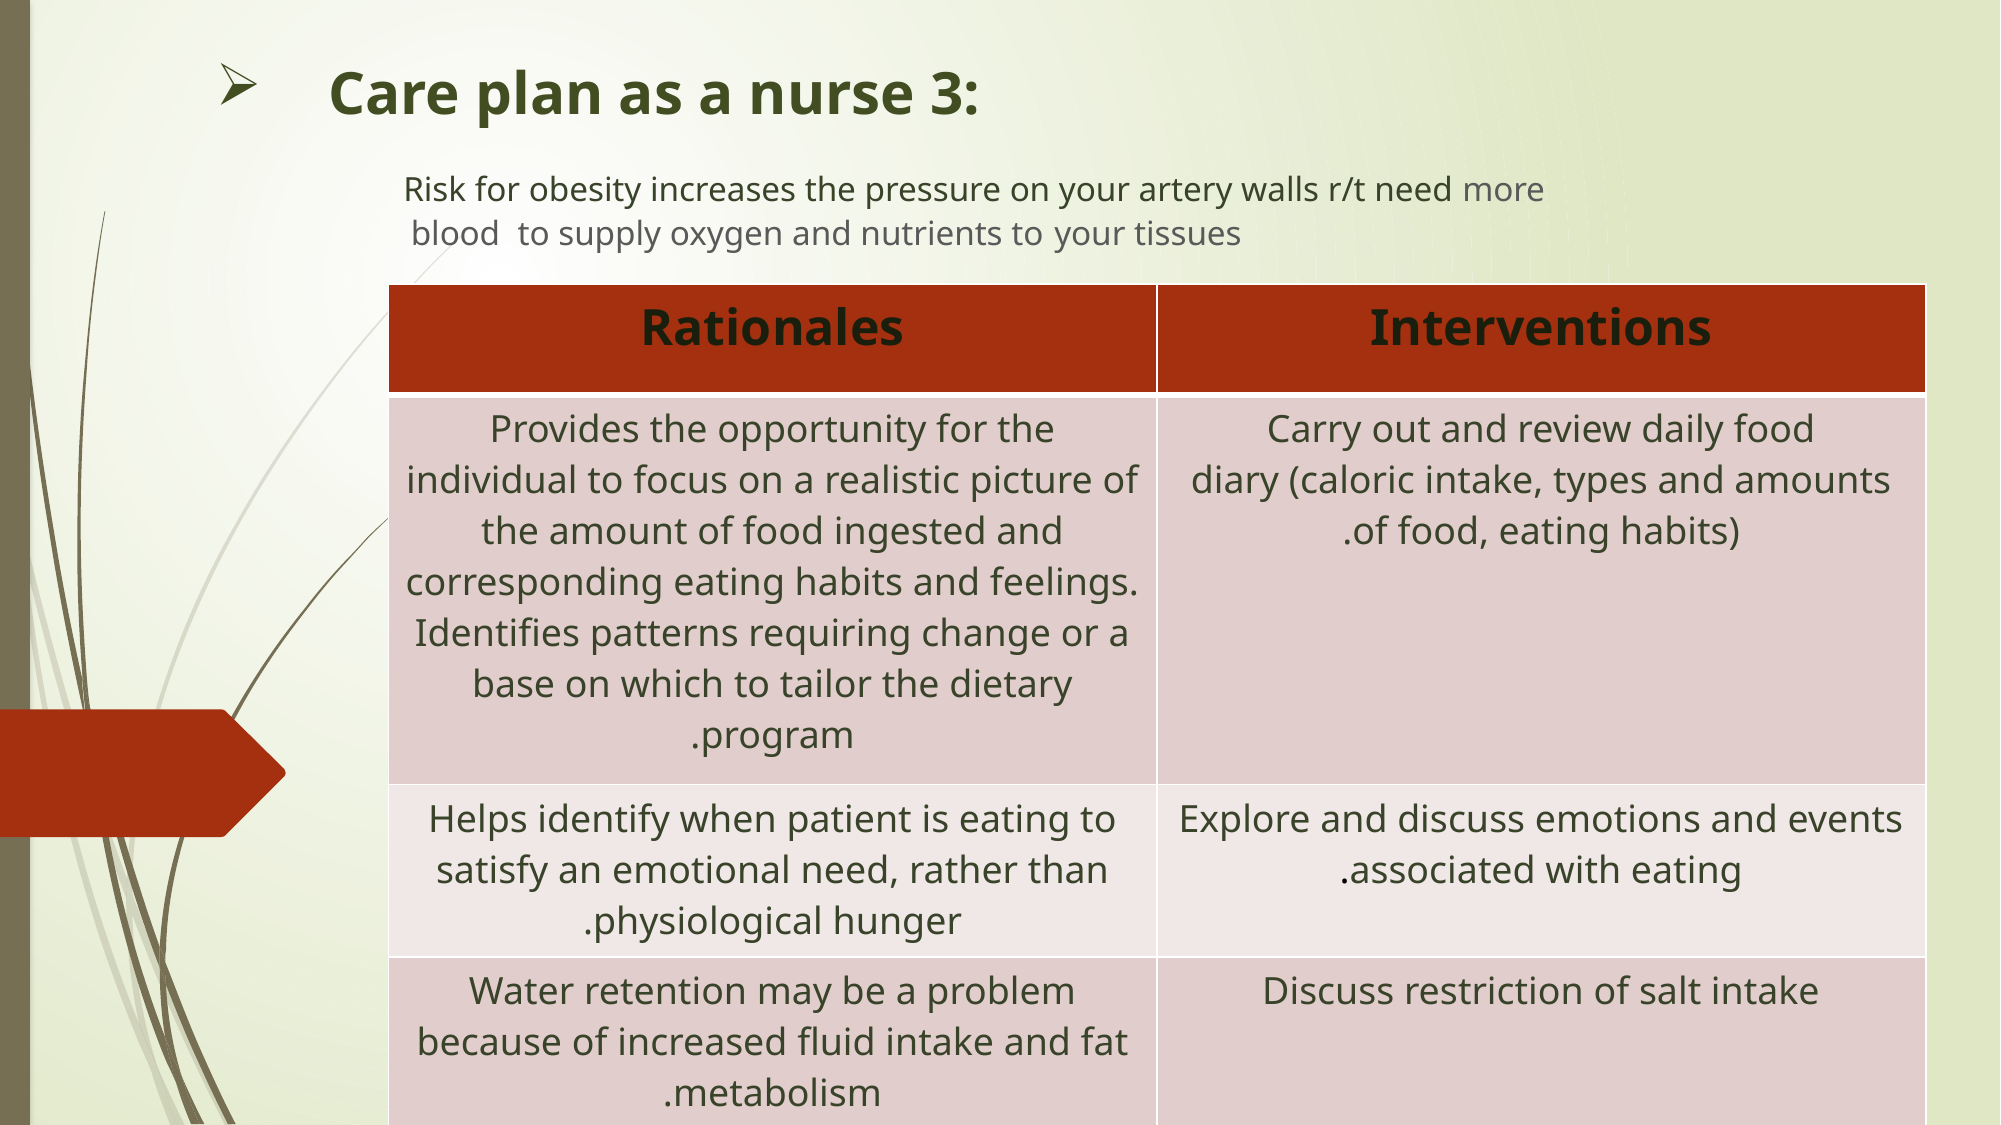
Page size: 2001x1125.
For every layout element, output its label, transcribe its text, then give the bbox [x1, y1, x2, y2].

table_header Rationales [389, 285, 1156, 392]
table_cell Helps identify when patient is eating to satisfy an emotional need, rather than physiological hunger. [389, 785, 1156, 956]
table_cell Explore and discuss emotions and events associated with eating. [1158, 785, 1925, 956]
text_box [886, 531, 1114, 593]
table_cell Carry out and review daily food diary (caloric intake, types and amounts of food, eating habits). [1158, 398, 1925, 784]
title Care plan as a nurse 3: [200, 0, 1664, 135]
table_cell Discuss restriction of salt intake [1158, 958, 1925, 1125]
table_header Interventions [1158, 285, 1925, 392]
subtitle Risk for obesity increases the pressure on your artery walls r/t need more blood to supply oxygen and nutrients to your tissues [388, 160, 1612, 241]
table_cell Provides the opportunity for the individual to focus on a realistic picture of the amount of food ingested and corresponding eating habits and feelings. Identifies patterns requiring change or a base on which to tailor the dietary program. [389, 398, 1156, 784]
table_cell Water retention may be a problem because of increased fluid intake and fat metabolism. [389, 958, 1156, 1125]
